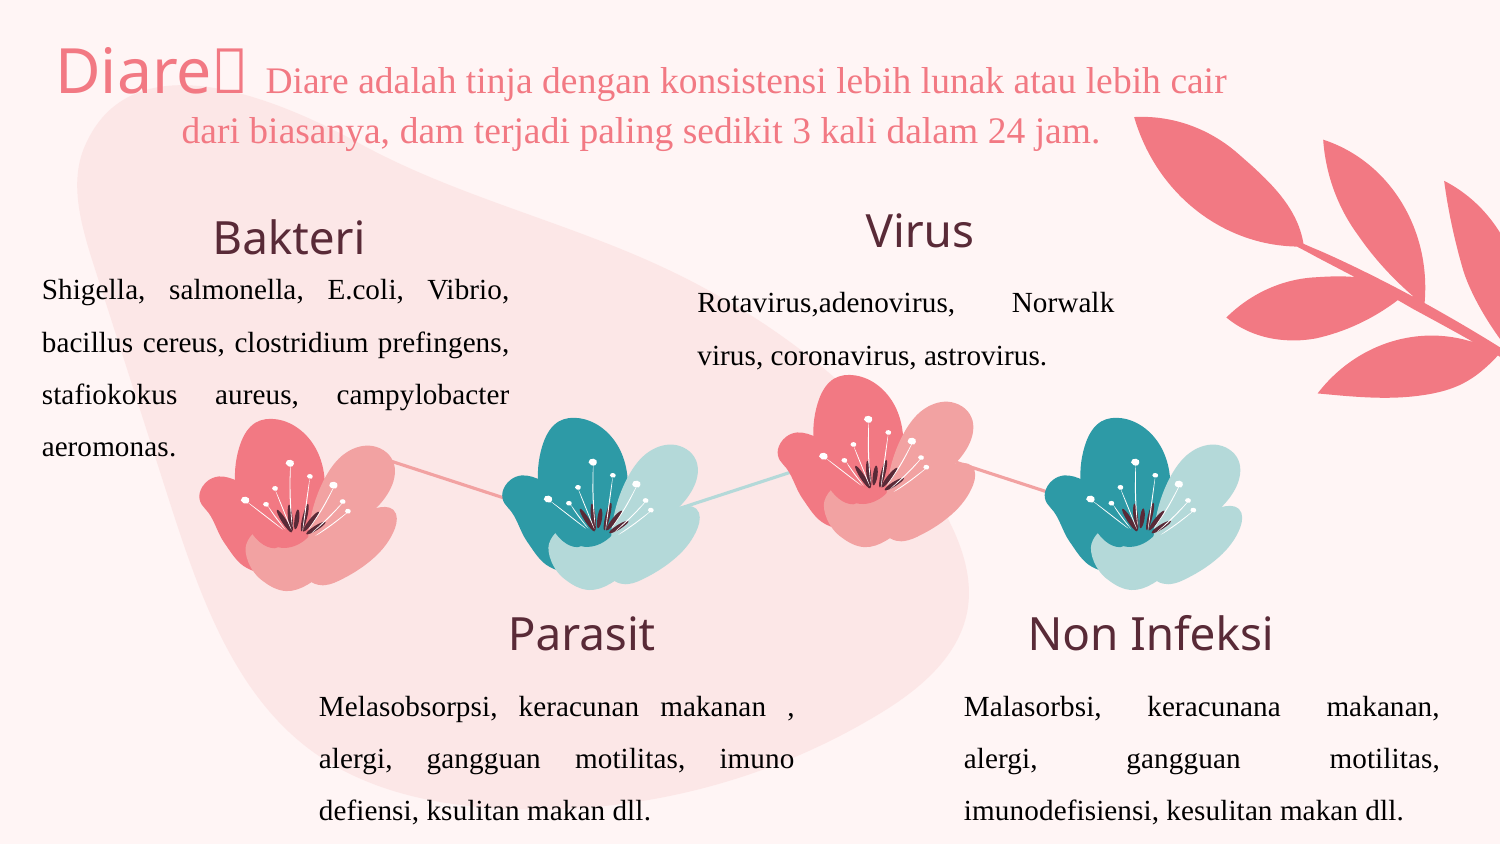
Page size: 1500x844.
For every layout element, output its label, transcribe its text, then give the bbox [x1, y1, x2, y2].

text_box Virus [717, 187, 1122, 251]
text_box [405, 460, 508, 517]
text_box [789, 363, 979, 544]
text_box Melasobsorpsi, keracunan makanan , alergi, gangguan motilitas, imuno defiensi, ksulitan makan dll. [304, 654, 811, 759]
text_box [513, 406, 703, 587]
text_box Rotavirus,adenovirus, Norwalk virus, coronavirus, astrovirus. [682, 251, 1130, 356]
text_box Shigella, salmonella, E.coli, Vibrio, bacillus cereus, clostridium prefingens, stafiokokus aureus, campylobacter aeromonas. [26, 237, 525, 342]
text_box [983, 460, 1051, 517]
title Diare Diare adalah tinja dengan konsistensi lebih lunak atau lebih cair dari biasanya, dam terjadi paling sedikit 3 kali dalam 24 jam. [8, 15, 1275, 110]
text_box Bakteri [87, 193, 491, 237]
text_box Malasorbsi, keracunana makanan, alergi, gangguan motilitas, imunodefisiensi, kesulitan makan dll. [948, 654, 1456, 759]
text_box Parasit [379, 589, 784, 654]
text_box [1056, 406, 1246, 587]
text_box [707, 453, 784, 510]
text_box Non Infeksi [949, 589, 1353, 654]
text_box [210, 407, 400, 588]
